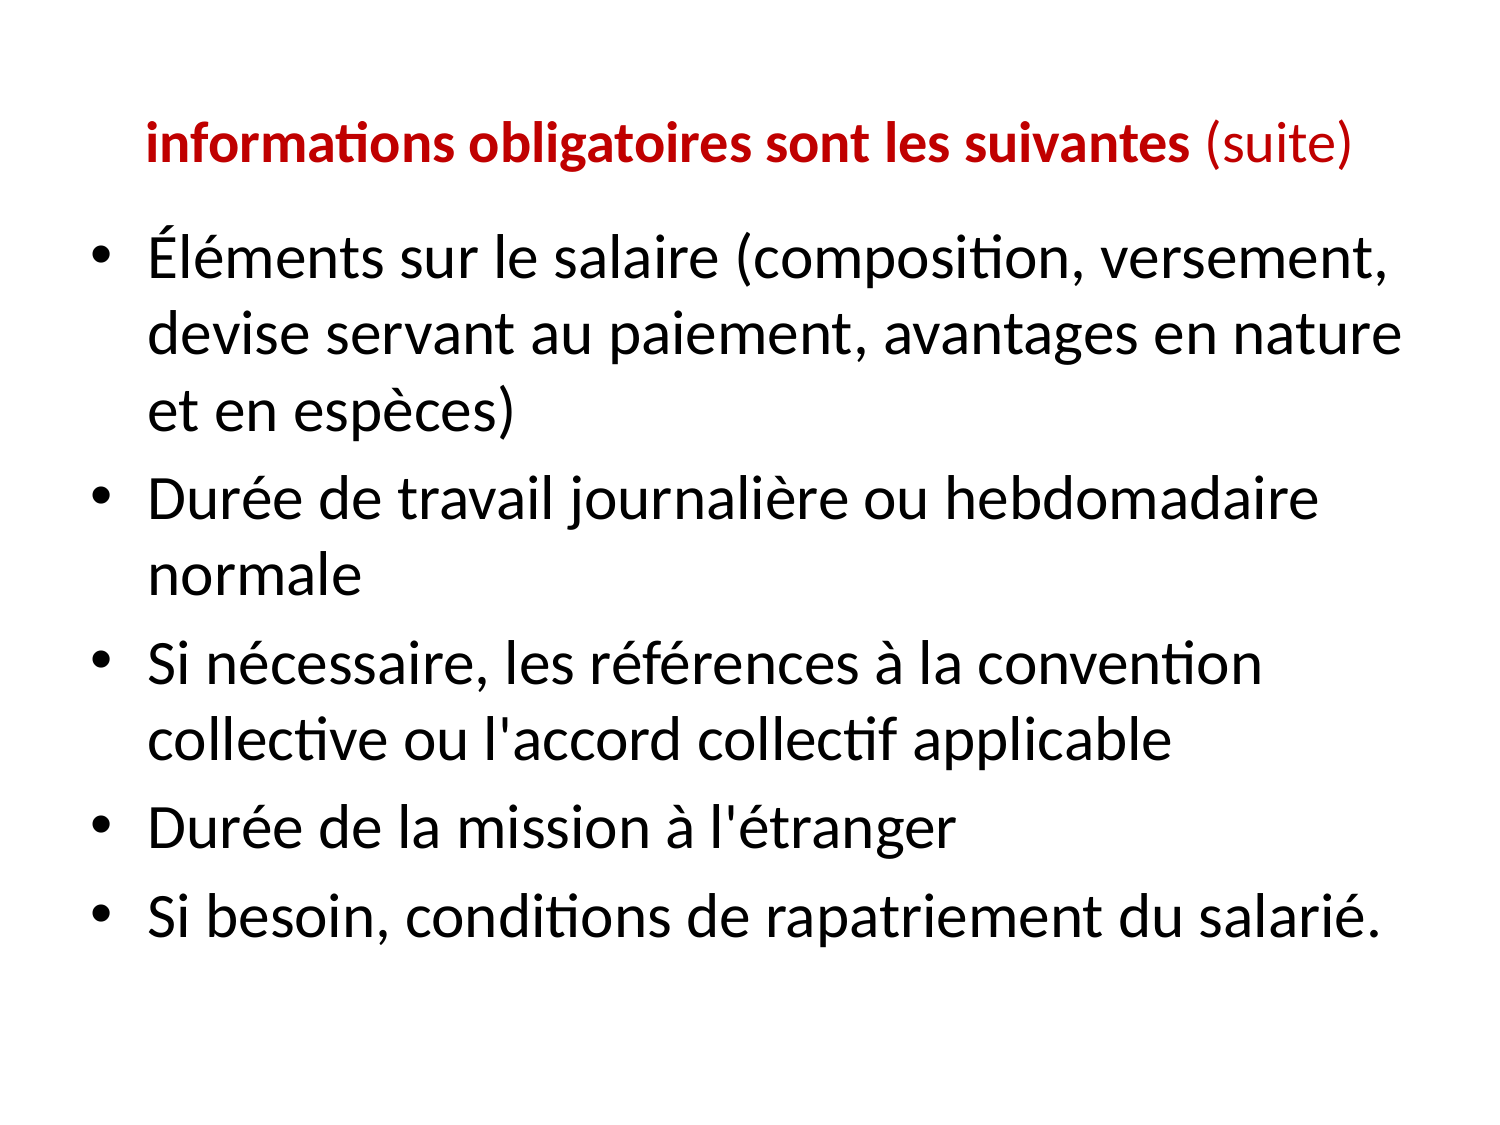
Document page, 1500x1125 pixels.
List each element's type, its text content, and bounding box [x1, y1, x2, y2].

list Éléments sur le salaire (composition, versement, devise servant au paiement, avantages en nature et en espèces) Durée de travail journalière ou hebdomadaire normale Si nécessaire, les références à la convention collective ou l'accord collectif applicable Durée de la mission à l'étranger Si besoin, conditions de rapatriement du salarié. [75, 208, 1425, 1005]
title informations obligatoires sont les suivantes (suite) [75, 45, 1425, 208]
